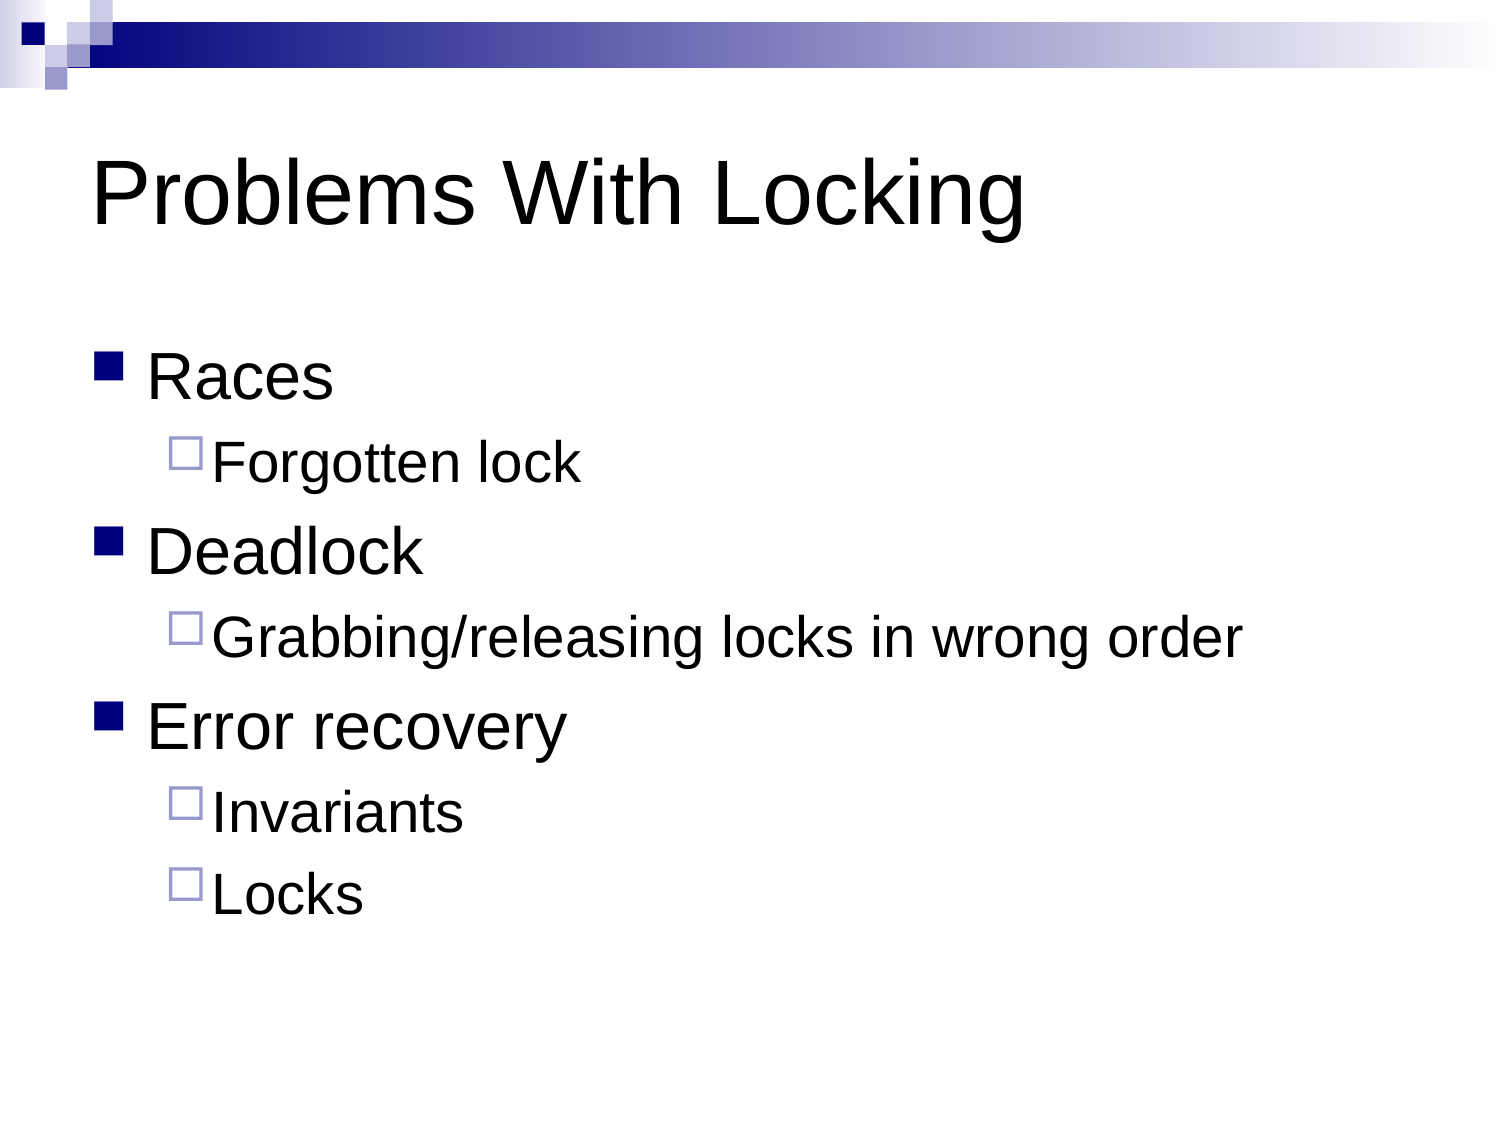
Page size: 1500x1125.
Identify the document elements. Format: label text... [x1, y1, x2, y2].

list Races Forgotten lock Deadlock Grabbing/releasing locks in wrong order Error recovery Invariants Locks [74, 324, 1500, 988]
title Problems With Locking [74, 74, 1426, 301]
